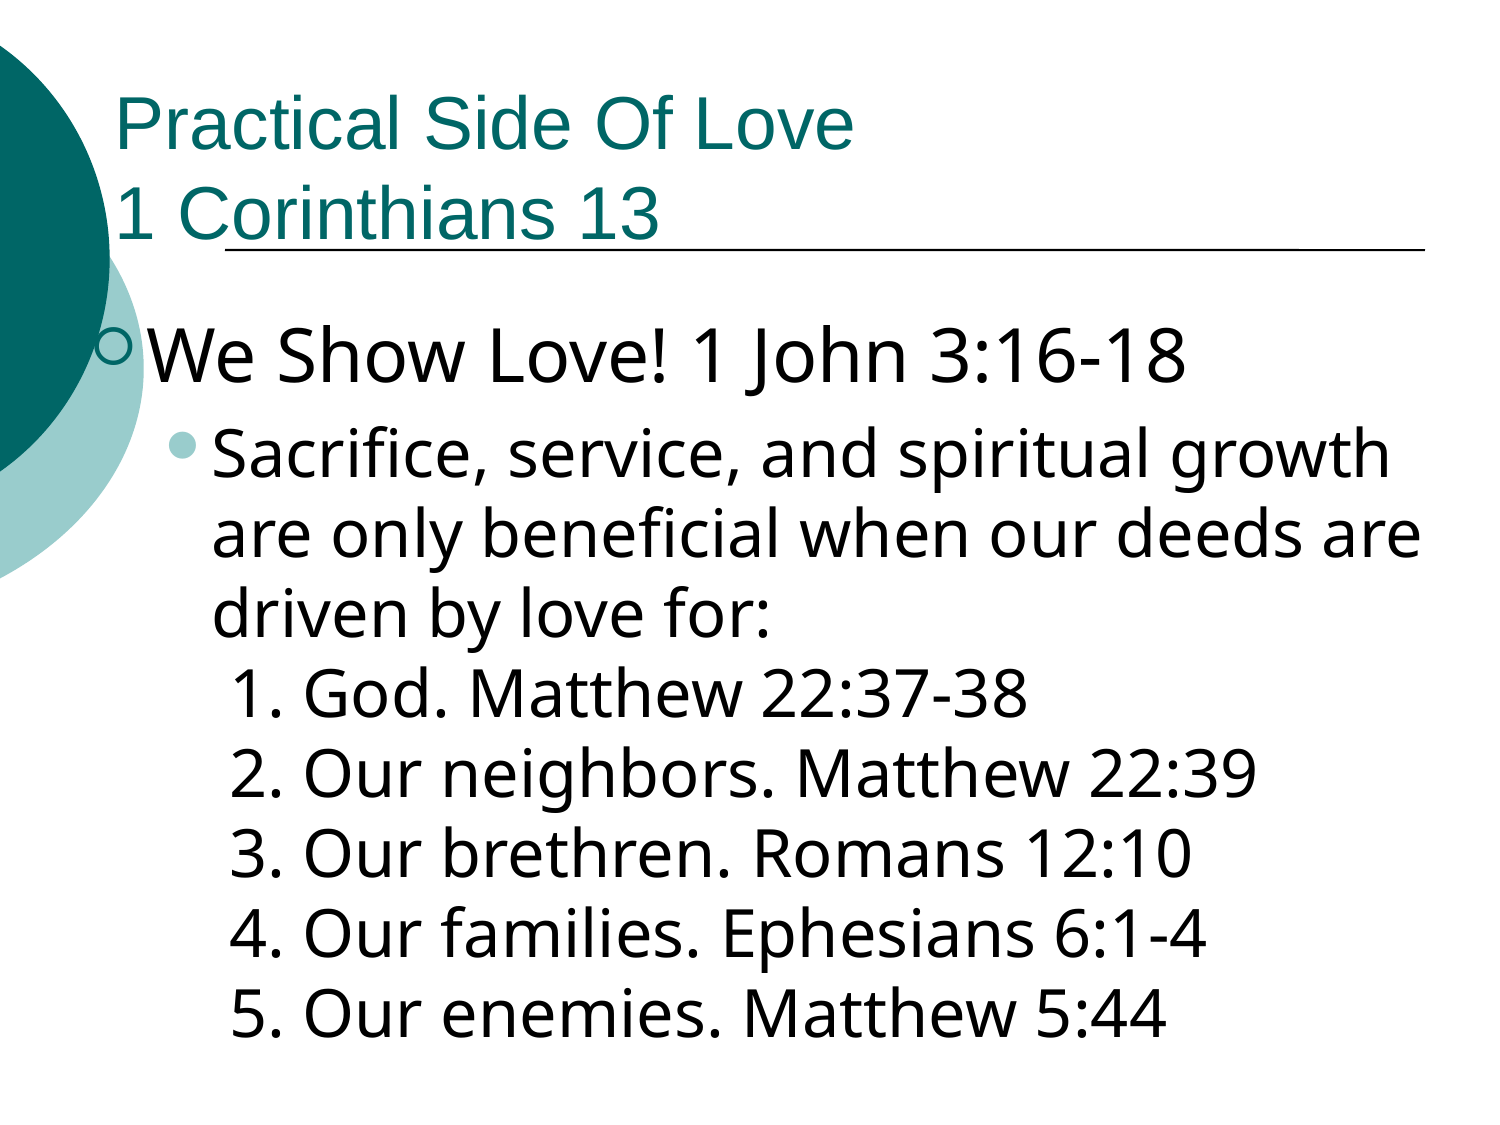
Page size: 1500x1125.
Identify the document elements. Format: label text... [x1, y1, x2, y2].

title Practical Side Of Love 1 Corinthians 13 [99, 59, 1426, 263]
list We Show Love! 1 John 3:16-18 Sacrifice, service, and spiritual growth are only beneficial when our deeds are driven by love for: 1. God. Matthew 22:37-38 2. Our neighbors. Matthew 22:39 3. Our brethren. Romans 12:10 4. Our families. Ephesians 6:1-4 5. Our enemies. Matthew 5:44 [74, 299, 1463, 1059]
